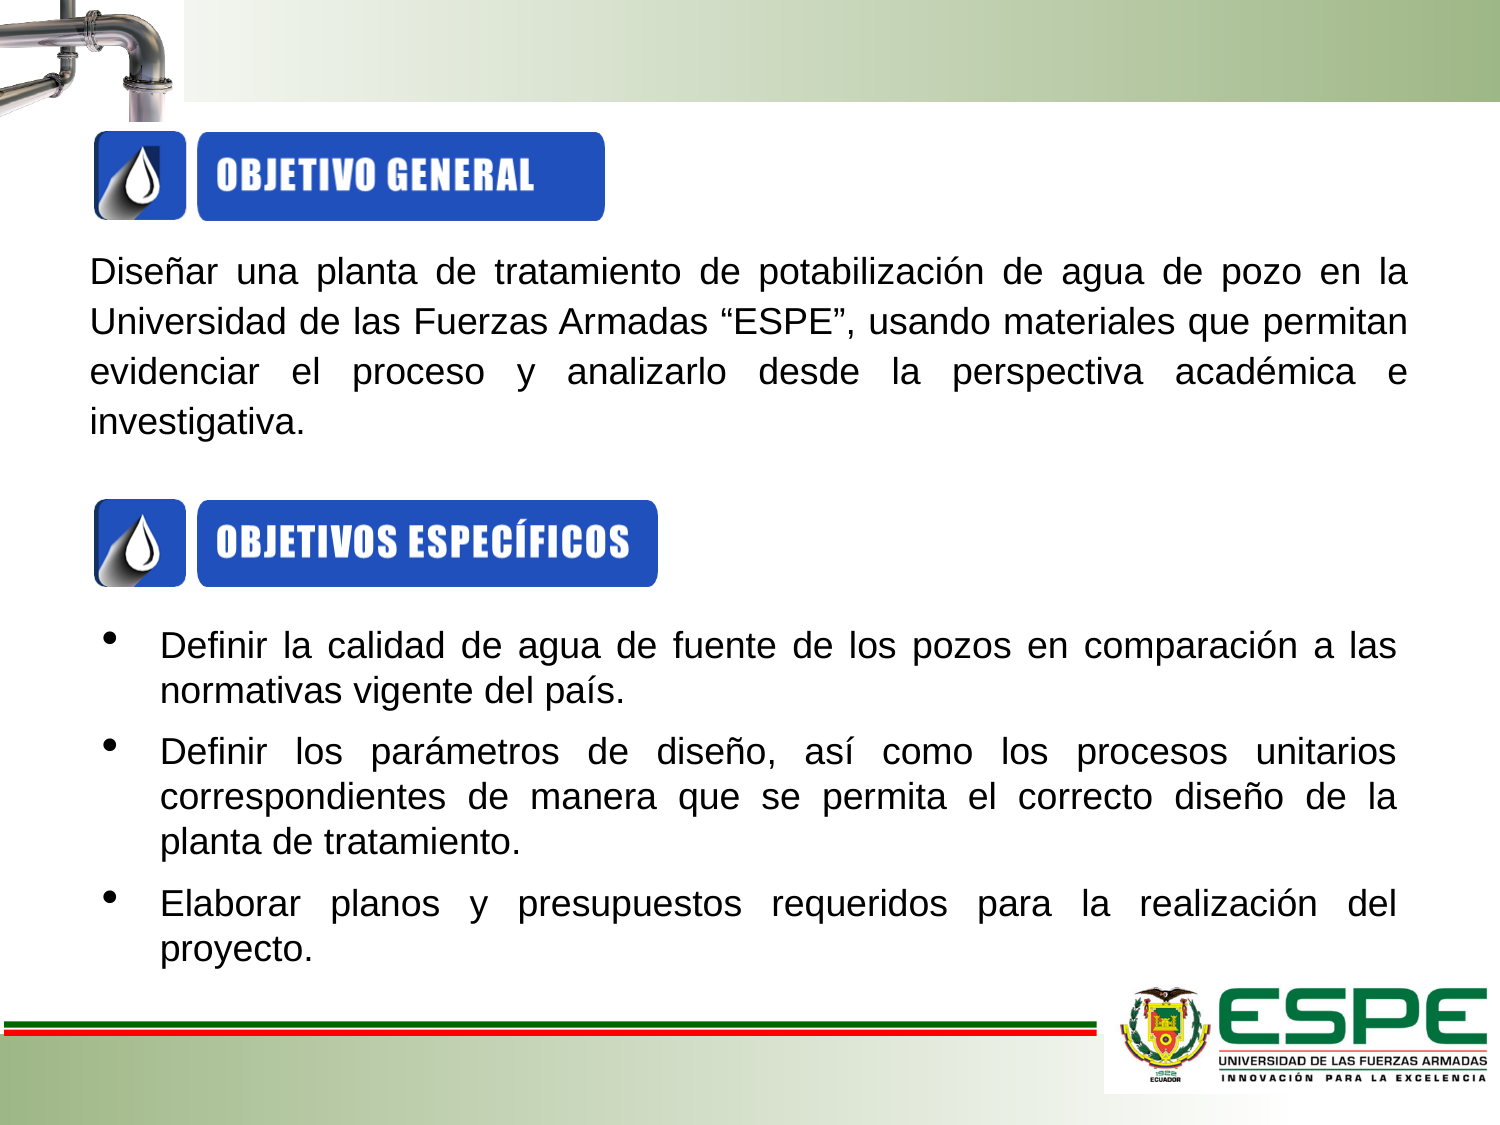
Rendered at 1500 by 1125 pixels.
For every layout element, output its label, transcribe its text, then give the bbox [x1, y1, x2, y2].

text_box Definir la calidad de agua de fuente de los pozos en comparación a las normativas vigente del país. Definir los parámetros de diseño, así como los procesos unitarios correspondientes de manera que se permita el correcto diseño de la planta de tratamiento. Elaborar planos y presupuestos requeridos para la realización del proyecto. [88, 613, 1412, 977]
picture [93, 499, 659, 590]
picture [0, 0, 184, 122]
picture [1104, 975, 1494, 1095]
picture [93, 131, 605, 224]
text_box Diseñar una planta de tratamiento de potabilización de agua de pozo en la Universidad de las Fuerzas Armadas “ESPE”, usando materiales que permitan evidenciar el proceso y analizarlo desde la perspectiva académica e investigativa. [87, 240, 1409, 442]
